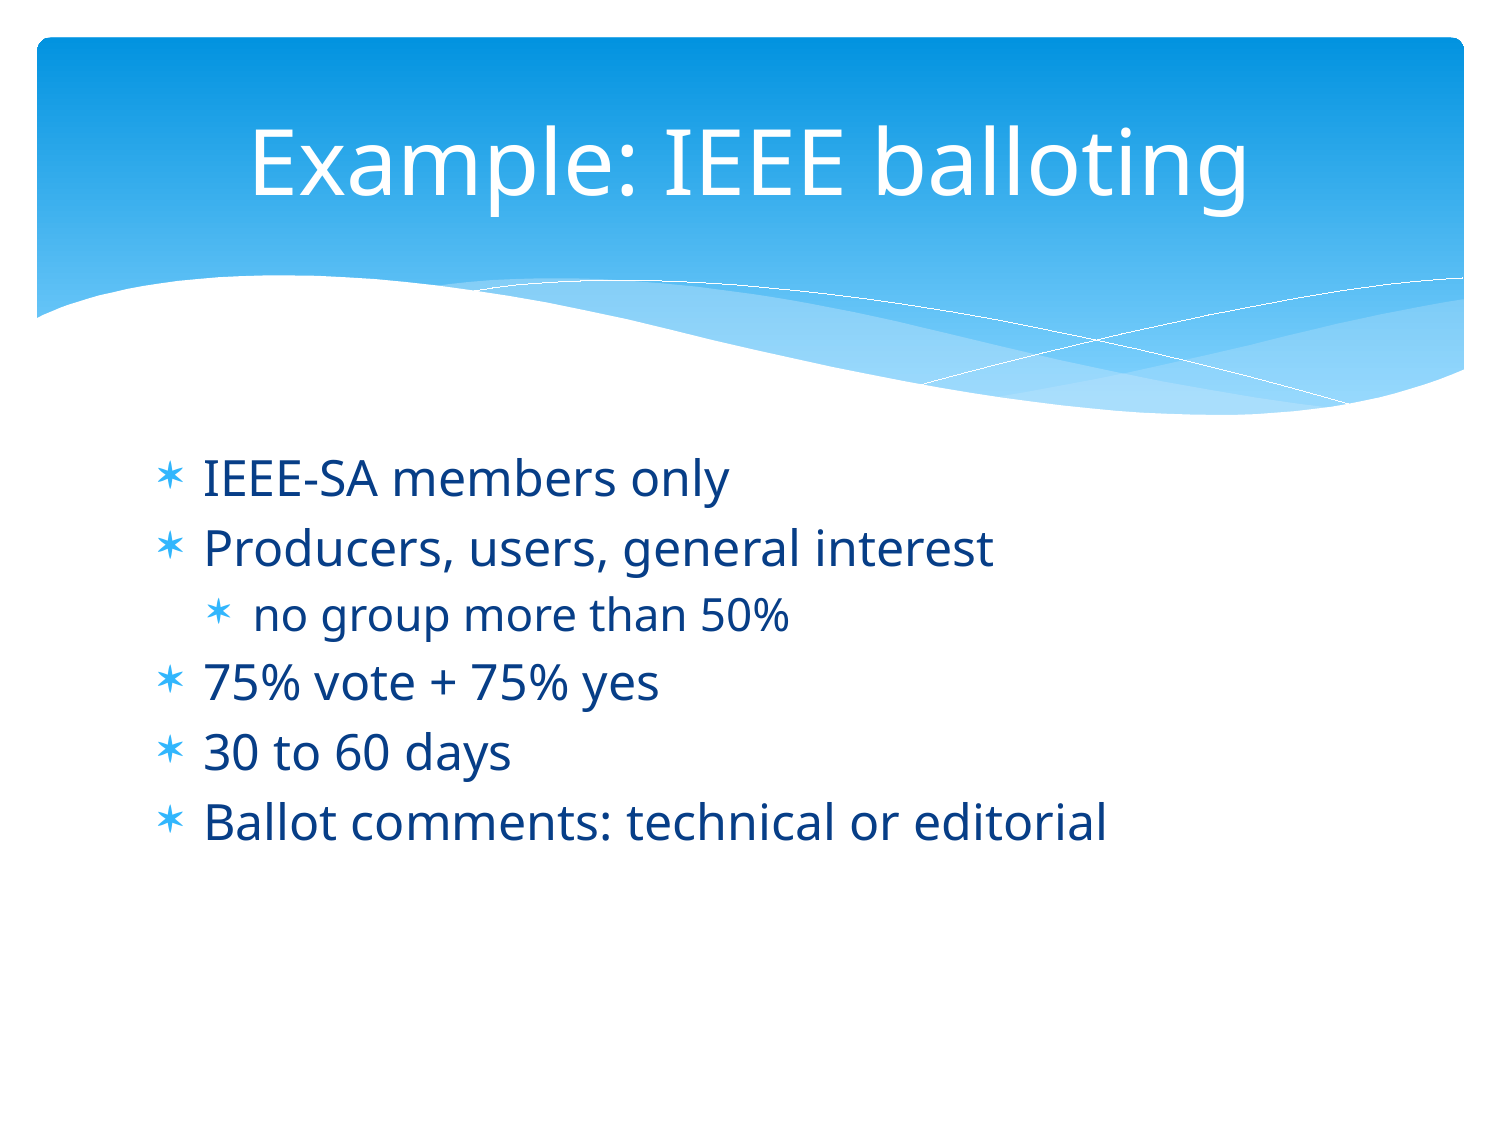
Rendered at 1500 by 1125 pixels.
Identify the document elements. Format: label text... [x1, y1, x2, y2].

title Example: IEEE balloting [75, 55, 1425, 261]
list IEEE-SA members only Producers, users, general interest no group more than 50% 75% vote + 75% yes 30 to 60 days Ballot comments: technical or editorial [143, 438, 1359, 1005]
